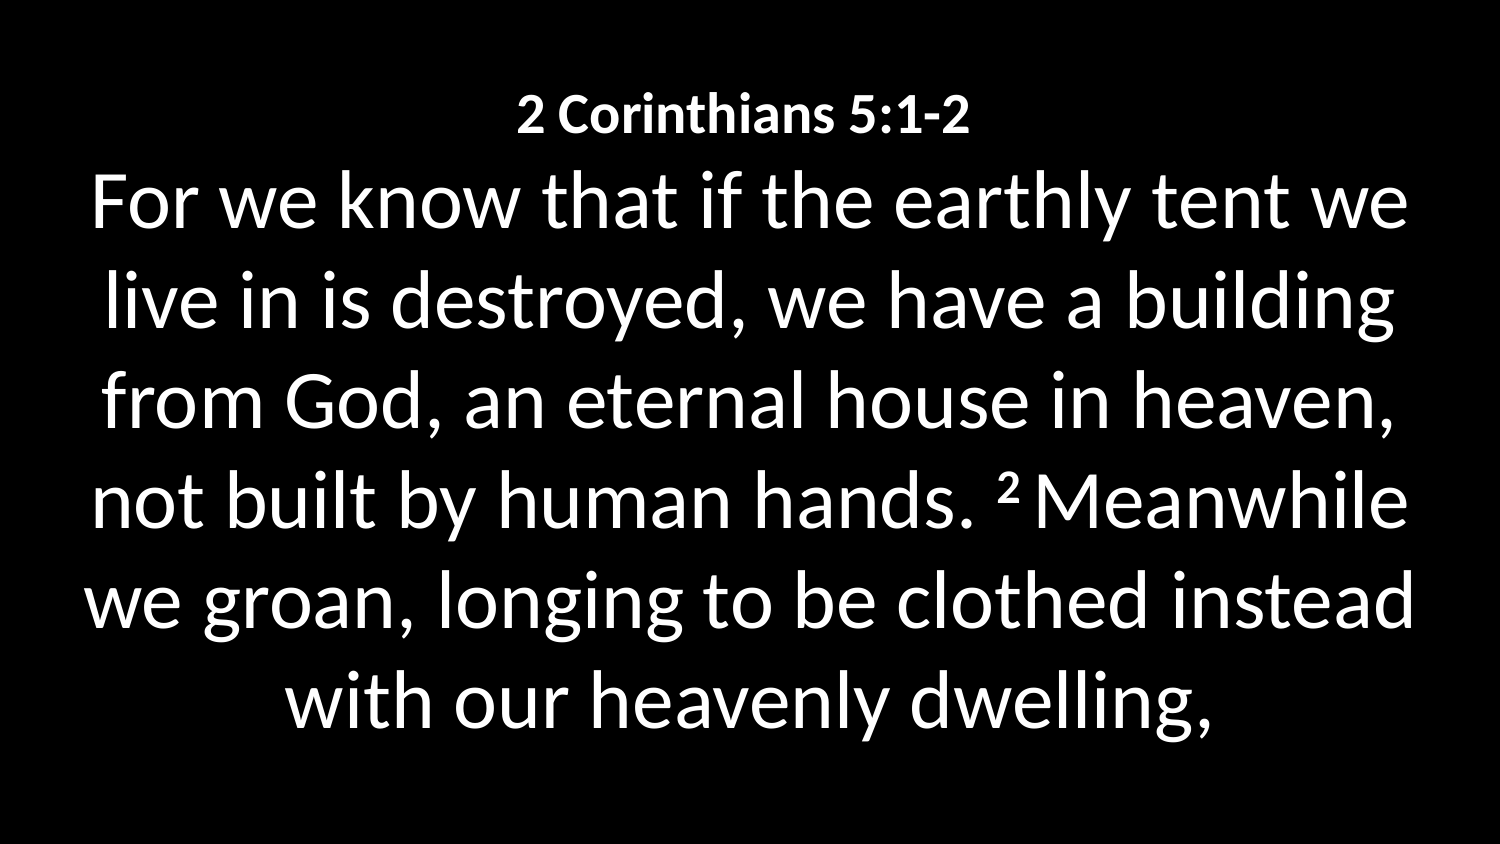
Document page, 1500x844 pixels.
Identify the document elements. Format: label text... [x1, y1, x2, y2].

text_box 2 Corinthians 5:1-2 For we know that if the earthly tent we live in is destroyed, we have a building from God, an eternal house in heaven, not built by human hands. 2 Meanwhile we groan, longing to be clothed instead with our heavenly dwelling, [51, 67, 1449, 753]
